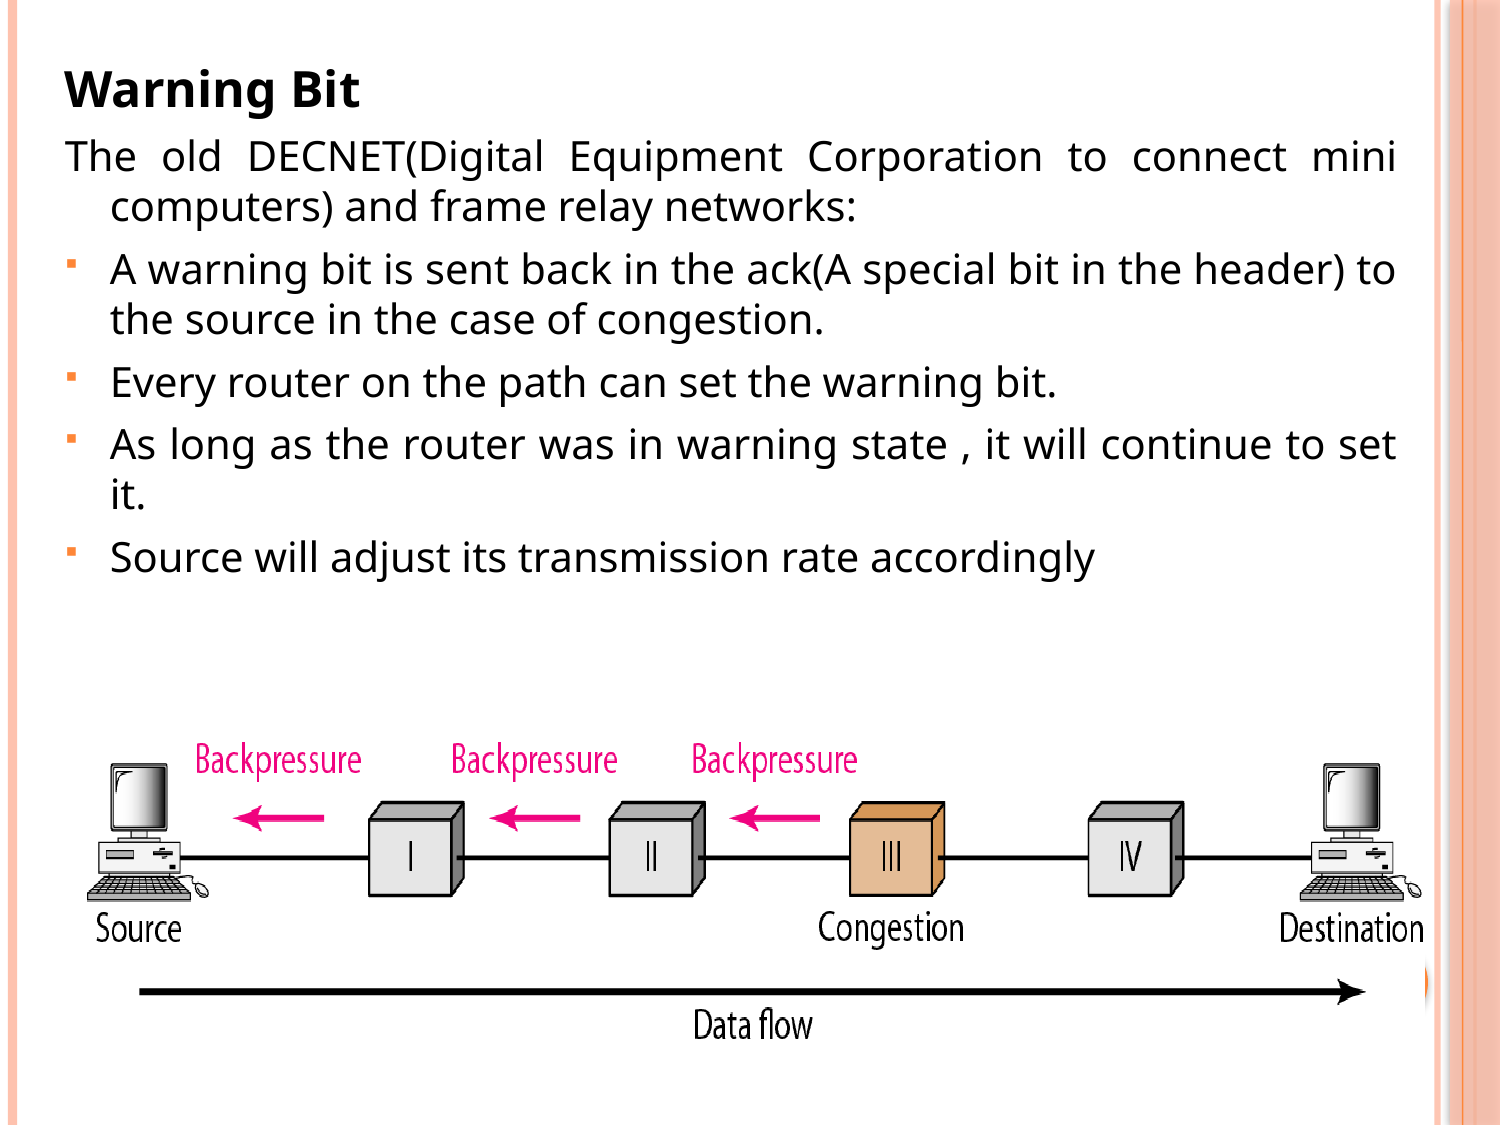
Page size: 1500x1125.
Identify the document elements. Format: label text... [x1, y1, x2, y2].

list Warning Bit The old DECNET(Digital Equipment Corporation to connect mini computers) and frame relay networks: A warning bit is sent back in the ack(A special bit in the header) to the source in the case of congestion. Every router on the path can set the warning bit. As long as the router was in warning state , it will continue to set it. Source will adjust its transmission rate accordingly [50, 50, 1413, 675]
picture [86, 736, 1426, 1052]
